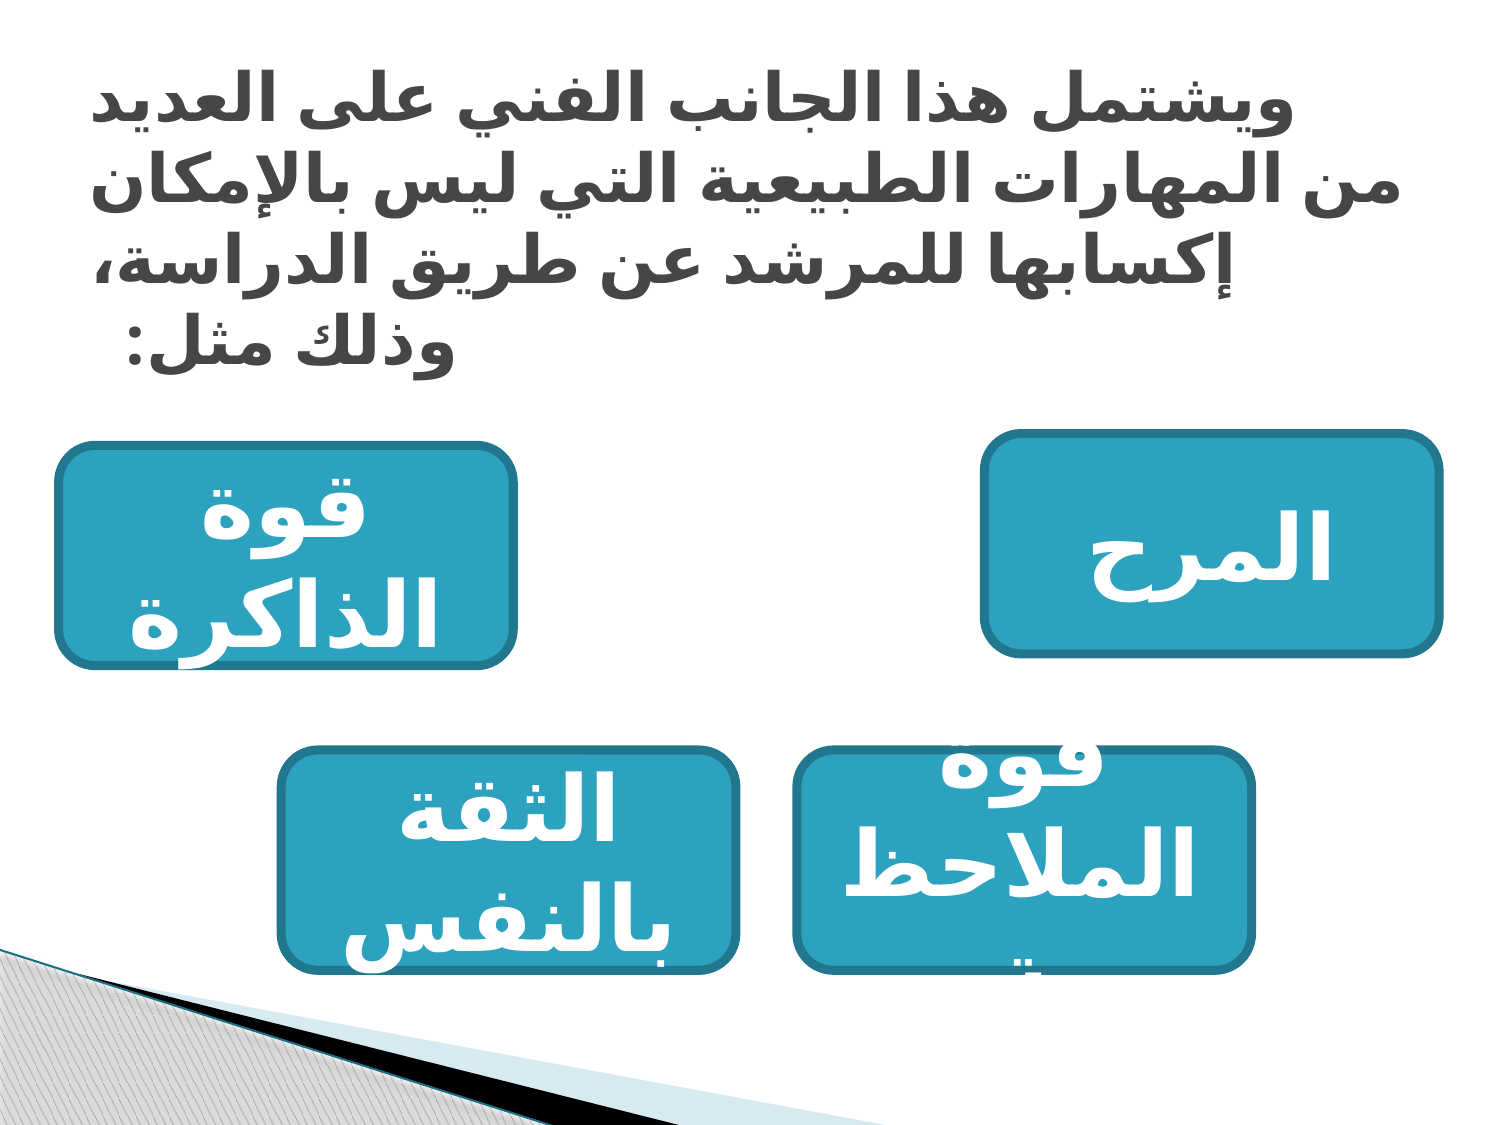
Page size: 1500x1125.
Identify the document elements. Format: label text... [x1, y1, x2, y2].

text_box المرح [979, 429, 1444, 659]
text_box الثقة بالنفس [276, 745, 741, 975]
title ويشتمل هذا الجانب الفني على العديد من المهارات الطبيعية التي ليس بالإمكان إكسابها للمرشد عن طريق الدراسة، وذلك مثل: [75, 45, 1425, 387]
text_box قوة الملاحظة [792, 745, 1257, 975]
text_box قوة الذاكرة [54, 440, 518, 671]
